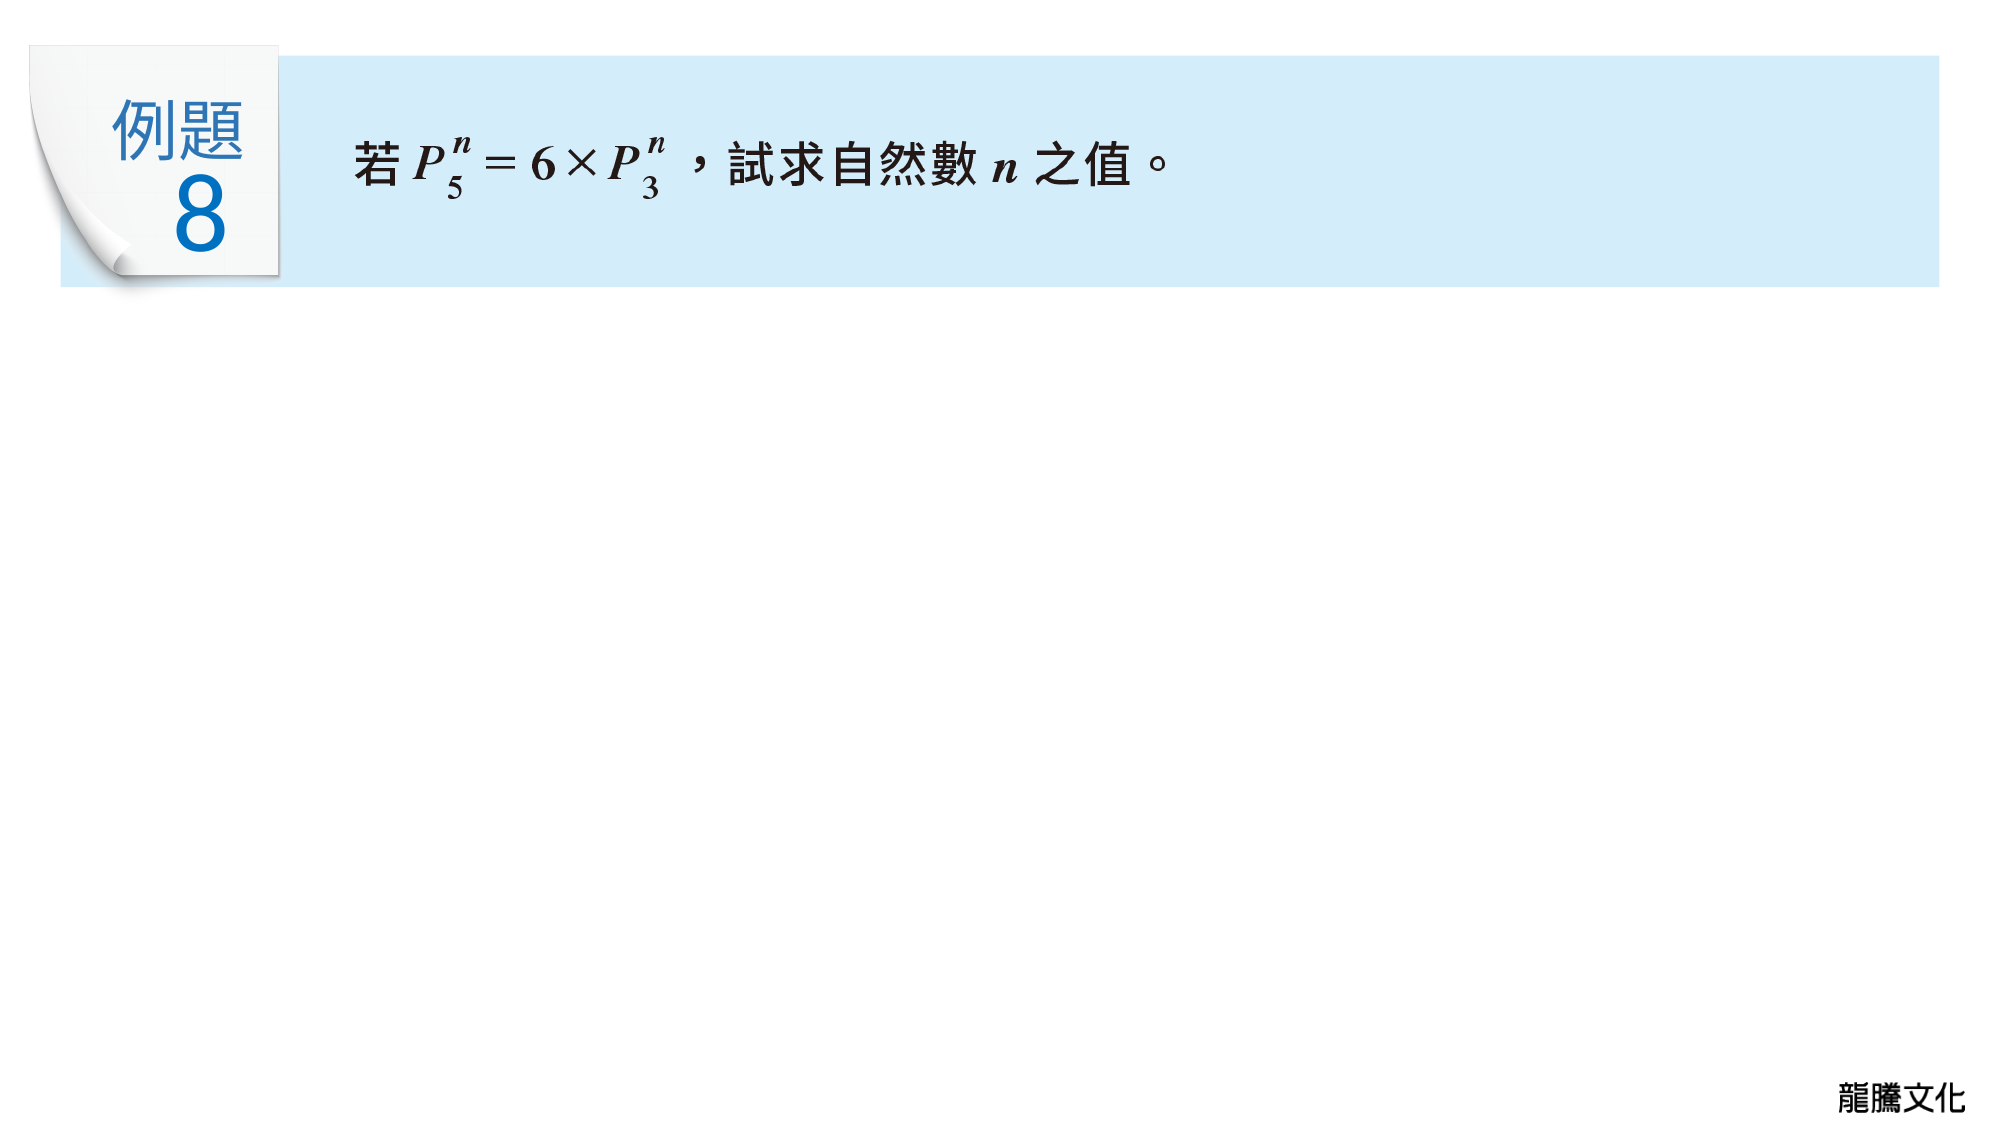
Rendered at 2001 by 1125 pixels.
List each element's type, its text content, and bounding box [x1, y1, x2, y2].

list 8 [124, 147, 279, 272]
picture [348, 128, 1818, 209]
picture [1839, 1082, 1965, 1113]
picture [19, 23, 293, 320]
